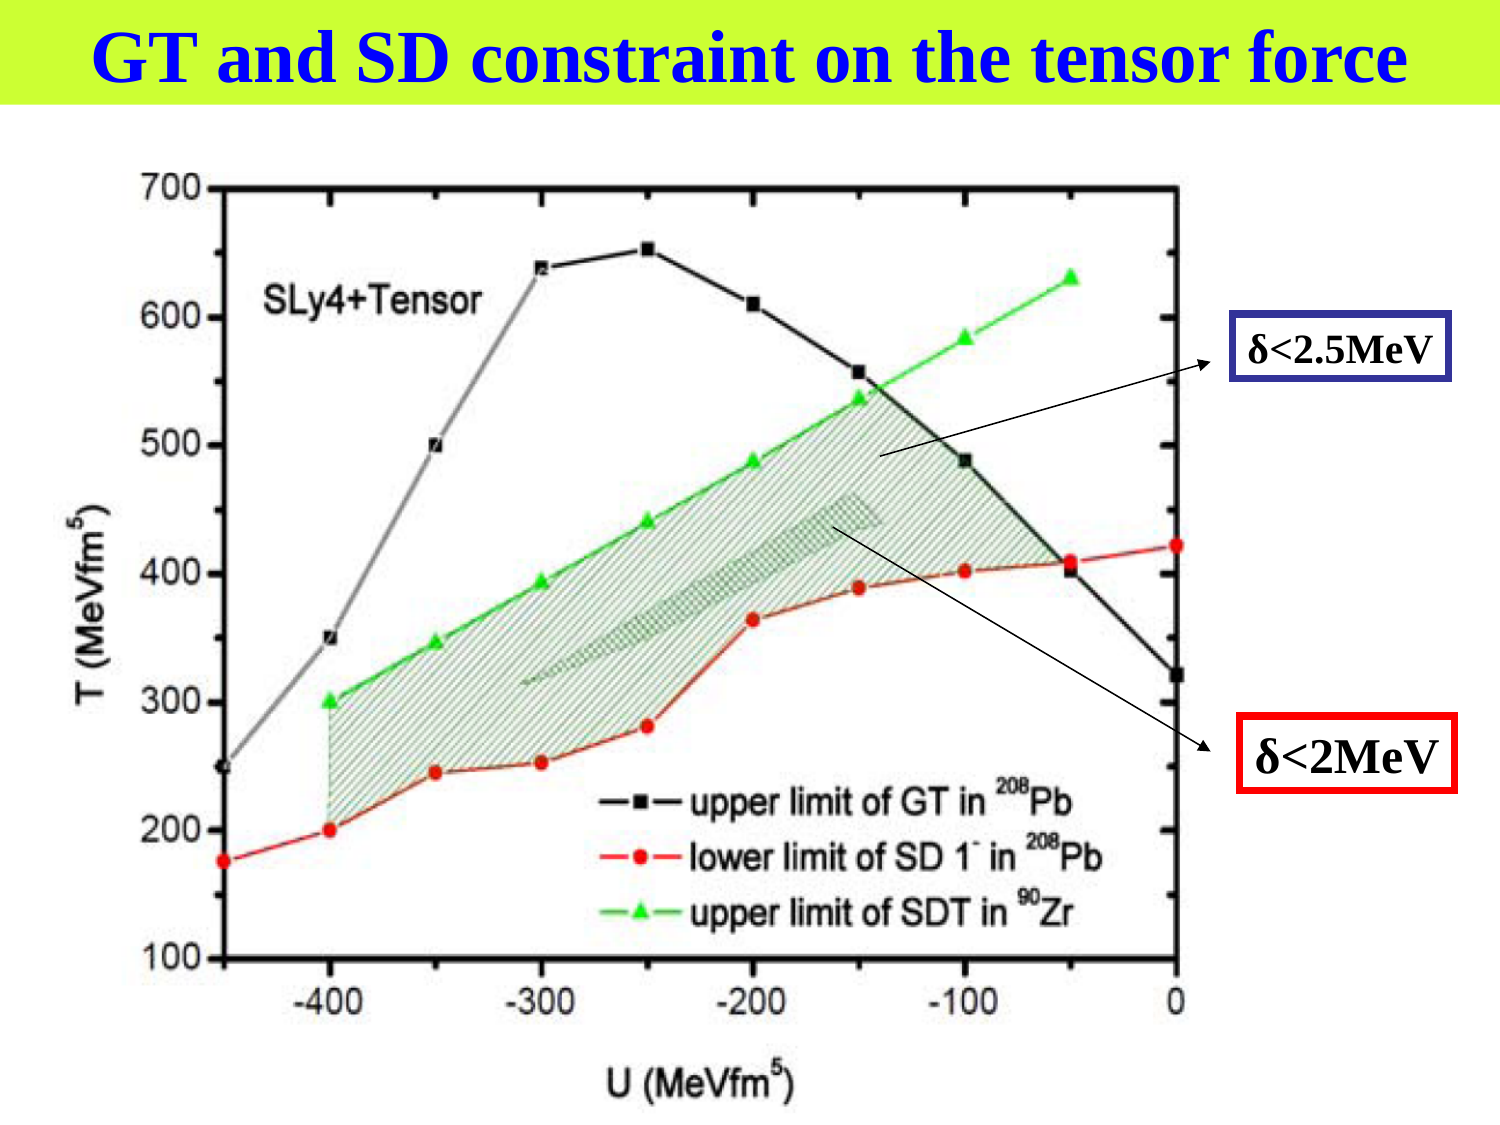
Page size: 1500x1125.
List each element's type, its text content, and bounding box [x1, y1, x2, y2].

text_box δ<2MeV [1291, 716, 1455, 791]
text_box δ<2.5MeV [1291, 314, 1449, 379]
picture [52, 171, 1288, 1125]
text_box GT and SD constraint on the tensor force [0, 0, 1500, 105]
